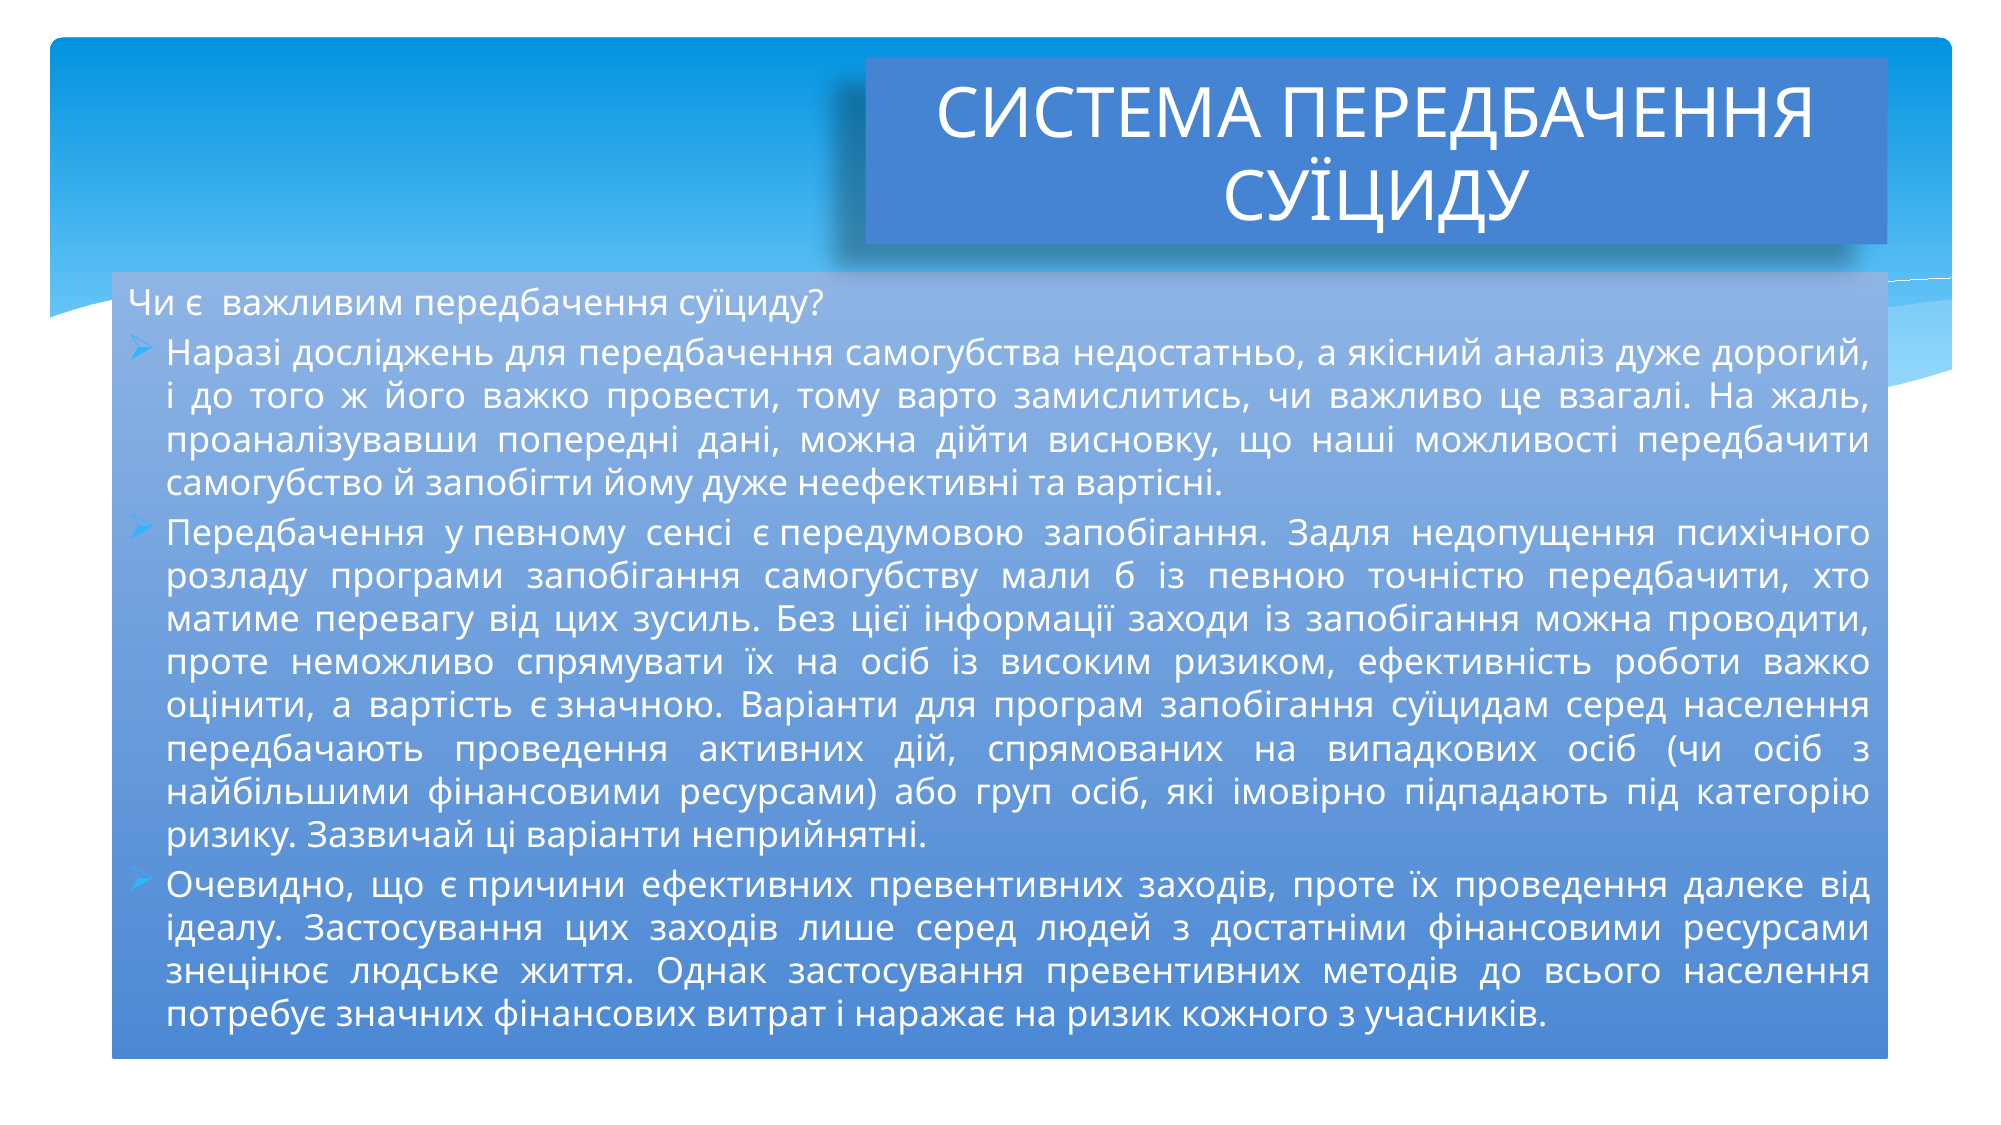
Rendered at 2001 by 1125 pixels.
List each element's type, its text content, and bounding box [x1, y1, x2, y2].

list Чи є важливим передбачення суїциду? Наразі досліджень для передбачення самогубства недостатньо, а якісний аналіз дуже дорогий, і до того ж його важко провести, тому варто замислитись, чи важливо це взагалі. На жаль, проаналізувавши попередні дані, можна дійти висновку, що наші можливості передбачити самогубство й запобігти йому дуже неефективні та вартісні. Передбачення у певному сенсі є передумовою запобігання. Задля недопущення психічного розладу програми запобігання самогубству мали б із певною точністю передбачити, хто матиме перевагу від цих зусиль. Без цієї інформації заходи із запобігання можна проводити, проте неможливо спрямувати їх на осіб із високим ризиком, ефективність роботи важко оцінити, а вартість є значною. Варіанти для програм запобігання суїцидам серед населення передбачають проведення активних дій, спрямованих на випадкових осіб (чи осіб з найбільшими фінансовими ресурсами) або груп осіб, які імовірно підпадають під категорію ризику. Зазвичай ці варіанти неприйнятні. Очевидно, що є причини ефективних превентивних заходів, проте їх проведення далеке від ідеалу. Застосування цих заходів лише серед людей з достатніми фінансовими ресурсами знецінює людське життя. Однак застосування превентивних методів до всього населення потребує значних фінансових витрат і наражає на ризик кожного з учасників. [112, 272, 1888, 1059]
title СИСТЕМА ПЕРЕДБАЧЕННЯ СУЇЦИДУ [864, 56, 1889, 246]
